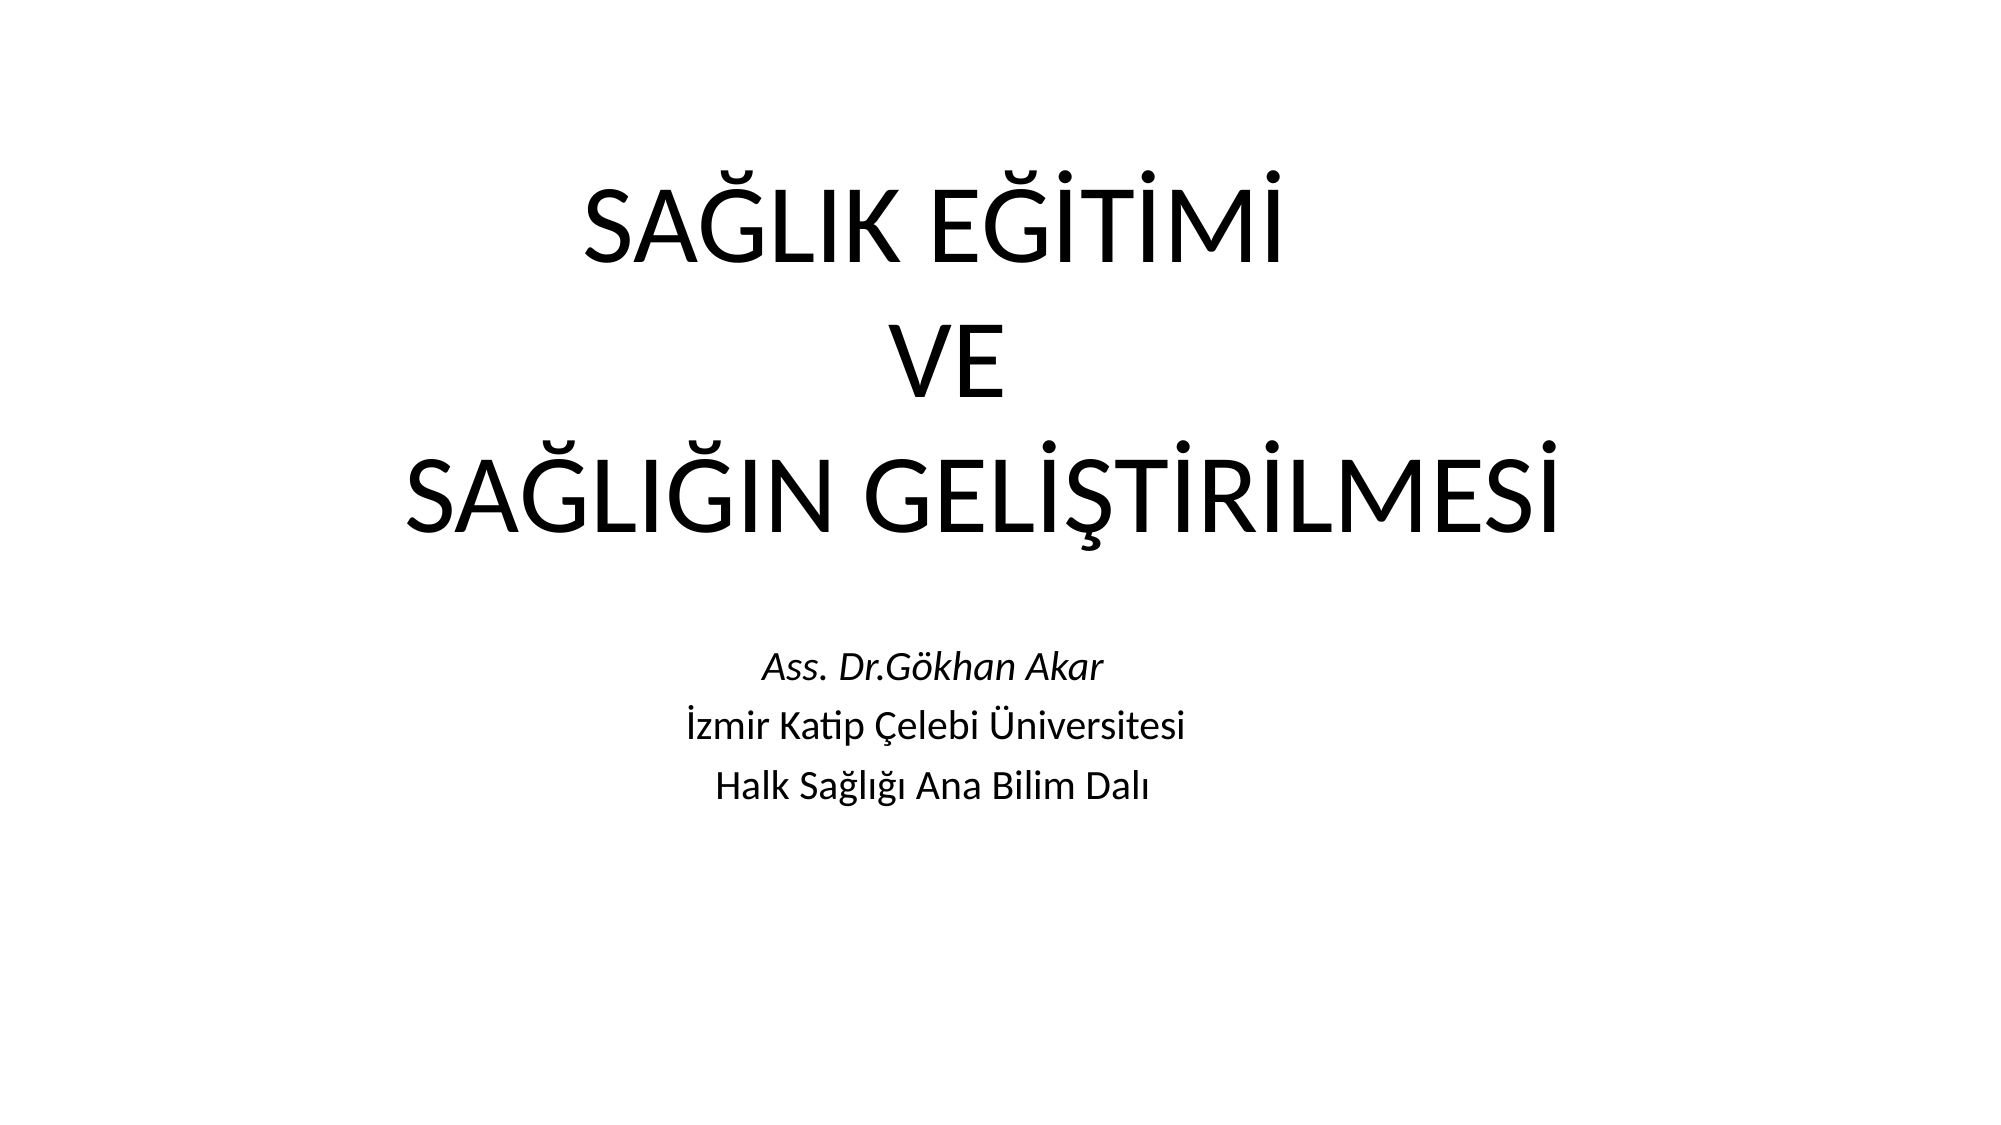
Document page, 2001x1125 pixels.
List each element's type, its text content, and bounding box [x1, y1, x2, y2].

text_box İzmir Katip Çelebi Üniversitesi [671, 690, 1672, 756]
text_box Halk Sağlığı Ana Bilim Dalı [692, 750, 1693, 816]
text_box Ass. Dr.Gökhan Akar [568, 631, 1298, 696]
text_box SAĞLIK EĞİTİMİ VE SAĞLIĞIN GELİŞTİRİLMESİ [108, 142, 2000, 658]
